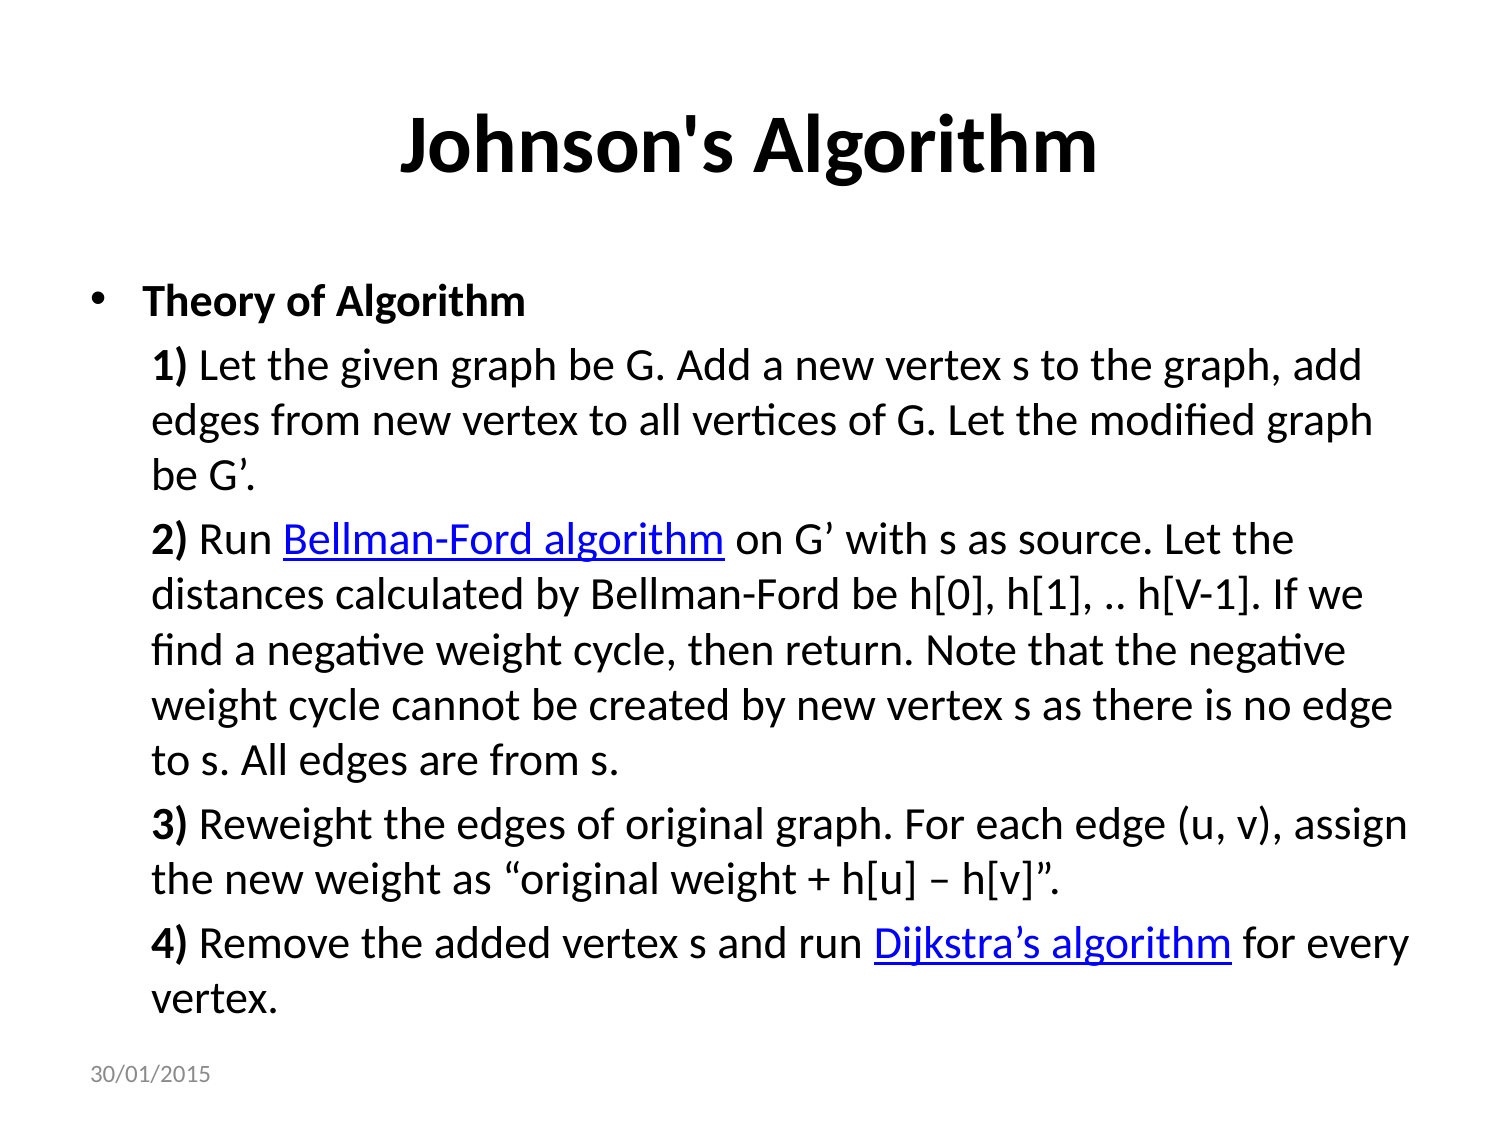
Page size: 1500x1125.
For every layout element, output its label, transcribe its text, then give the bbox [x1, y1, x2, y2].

title Johnson's Algorithm [75, 45, 1425, 233]
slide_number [75, 1042, 425, 1103]
list Theory of Algorithm 1) Let the given graph be G. Add a new vertex s to the graph, add edges from new vertex to all vertices of G. Let the modified graph be G’. 2) Run Bellman-Ford algorithm on G’ with s as source. Let the distances calculated by Bellman-Ford be h[0], h[1], .. h[V-1]. If we find a negative weight cycle, then return. Note that the negative weight cycle cannot be created by new vertex s as there is no edge to s. All edges are from s. 3) Reweight the edges of original graph. For each edge (u, v), assign the new weight as “original weight + h[u] – h[v]”. 4) Remove the added vertex s and run Dijkstra’s algorithm for every vertex. [75, 262, 1425, 1038]
